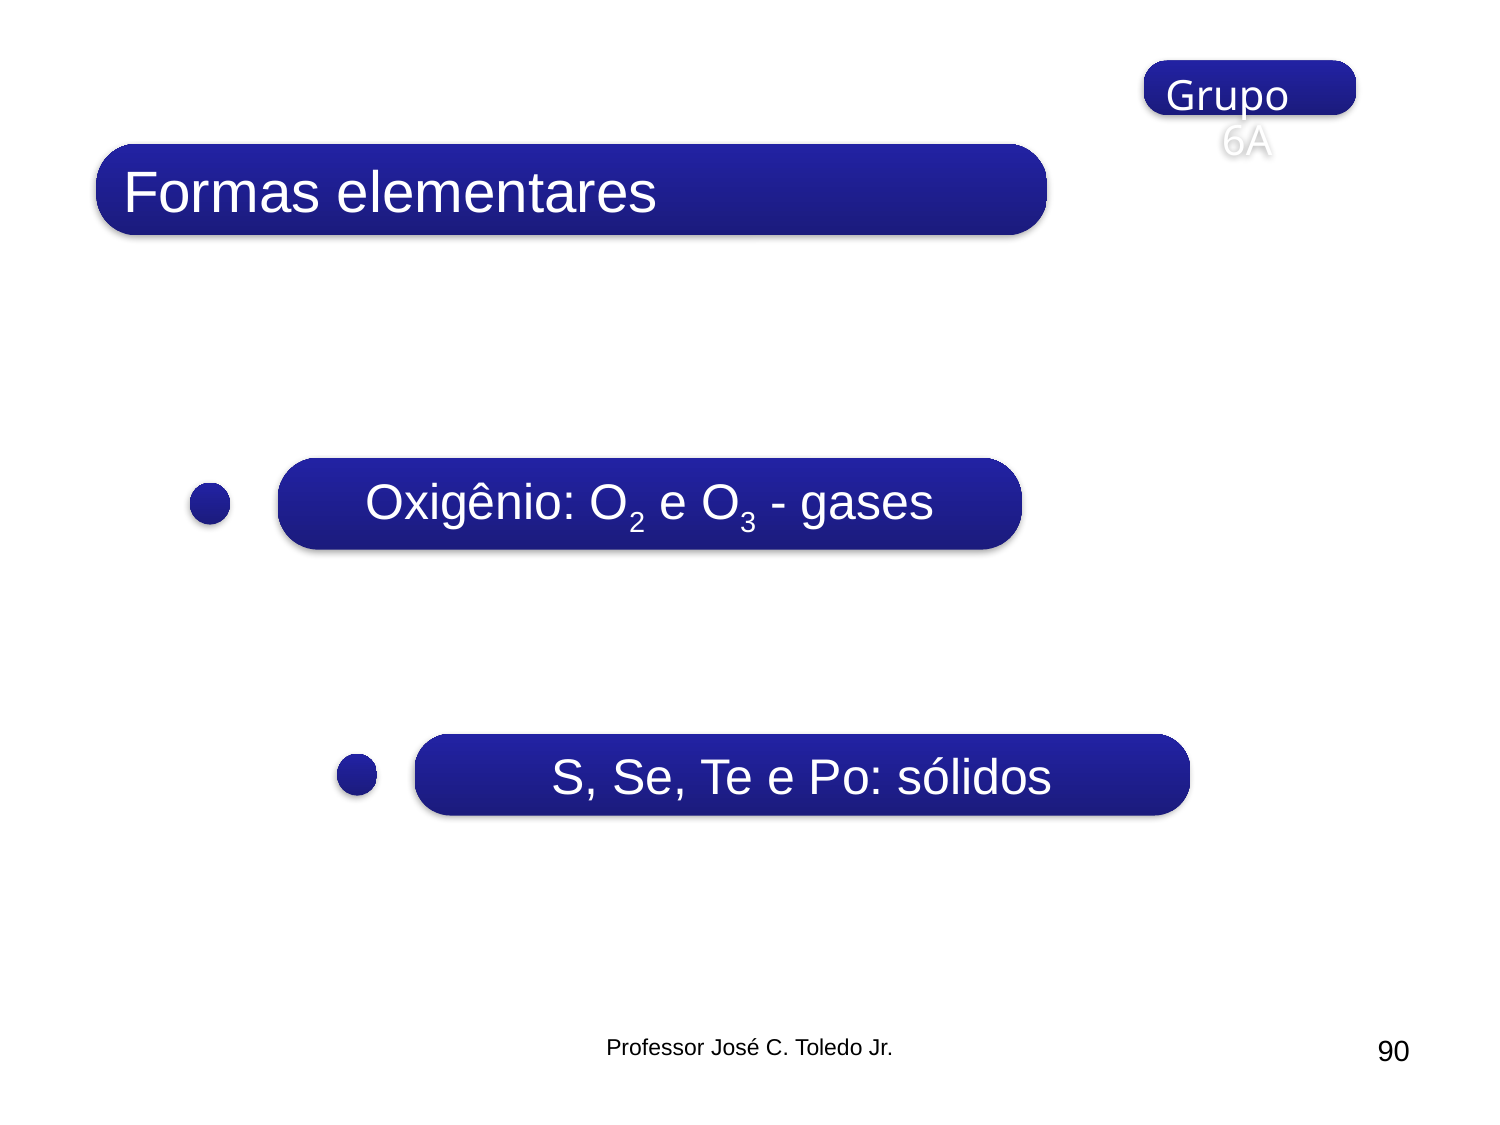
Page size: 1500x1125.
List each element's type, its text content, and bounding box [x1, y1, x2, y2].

text_box [337, 753, 378, 796]
footer Professor José C. Toledo Jr. [512, 1024, 988, 1103]
text_box [189, 482, 230, 525]
text_box S, Se, Te e Po: sólidos [414, 733, 1191, 816]
text_box Formas elementares [96, 143, 1048, 236]
text_box Grupo 6A [1143, 60, 1357, 116]
slide_number 90 [1074, 1024, 1426, 1103]
text_box Oxigênio: O2 e O3 - gases [277, 457, 1022, 550]
